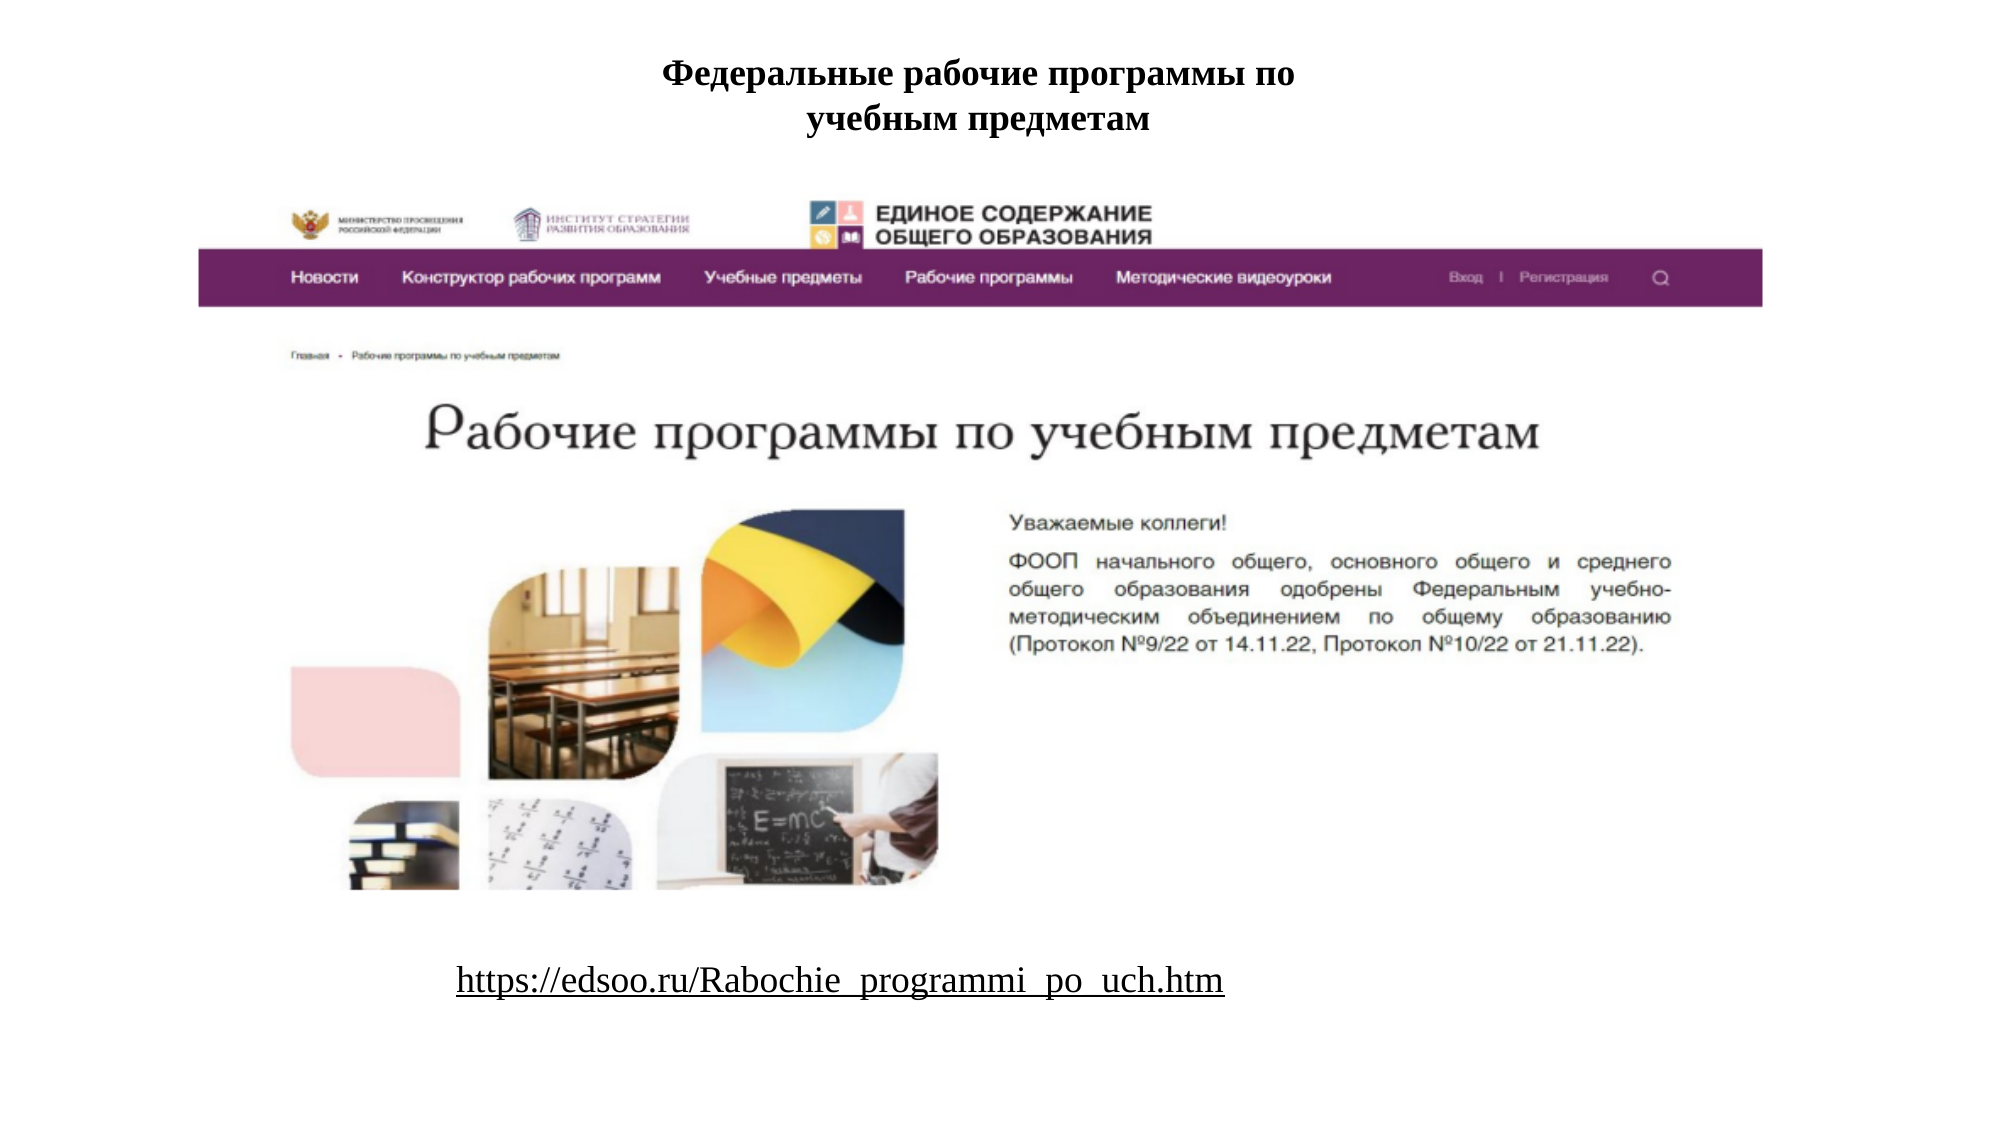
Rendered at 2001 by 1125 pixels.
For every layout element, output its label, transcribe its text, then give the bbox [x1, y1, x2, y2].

text_box Федеральные рабочие программы по учебным предметам [141, 40, 1816, 146]
picture [160, 147, 1773, 923]
text_box https://edsoo.ru/Rabochie_programmi_po_uch.htm [441, 947, 1442, 1008]
